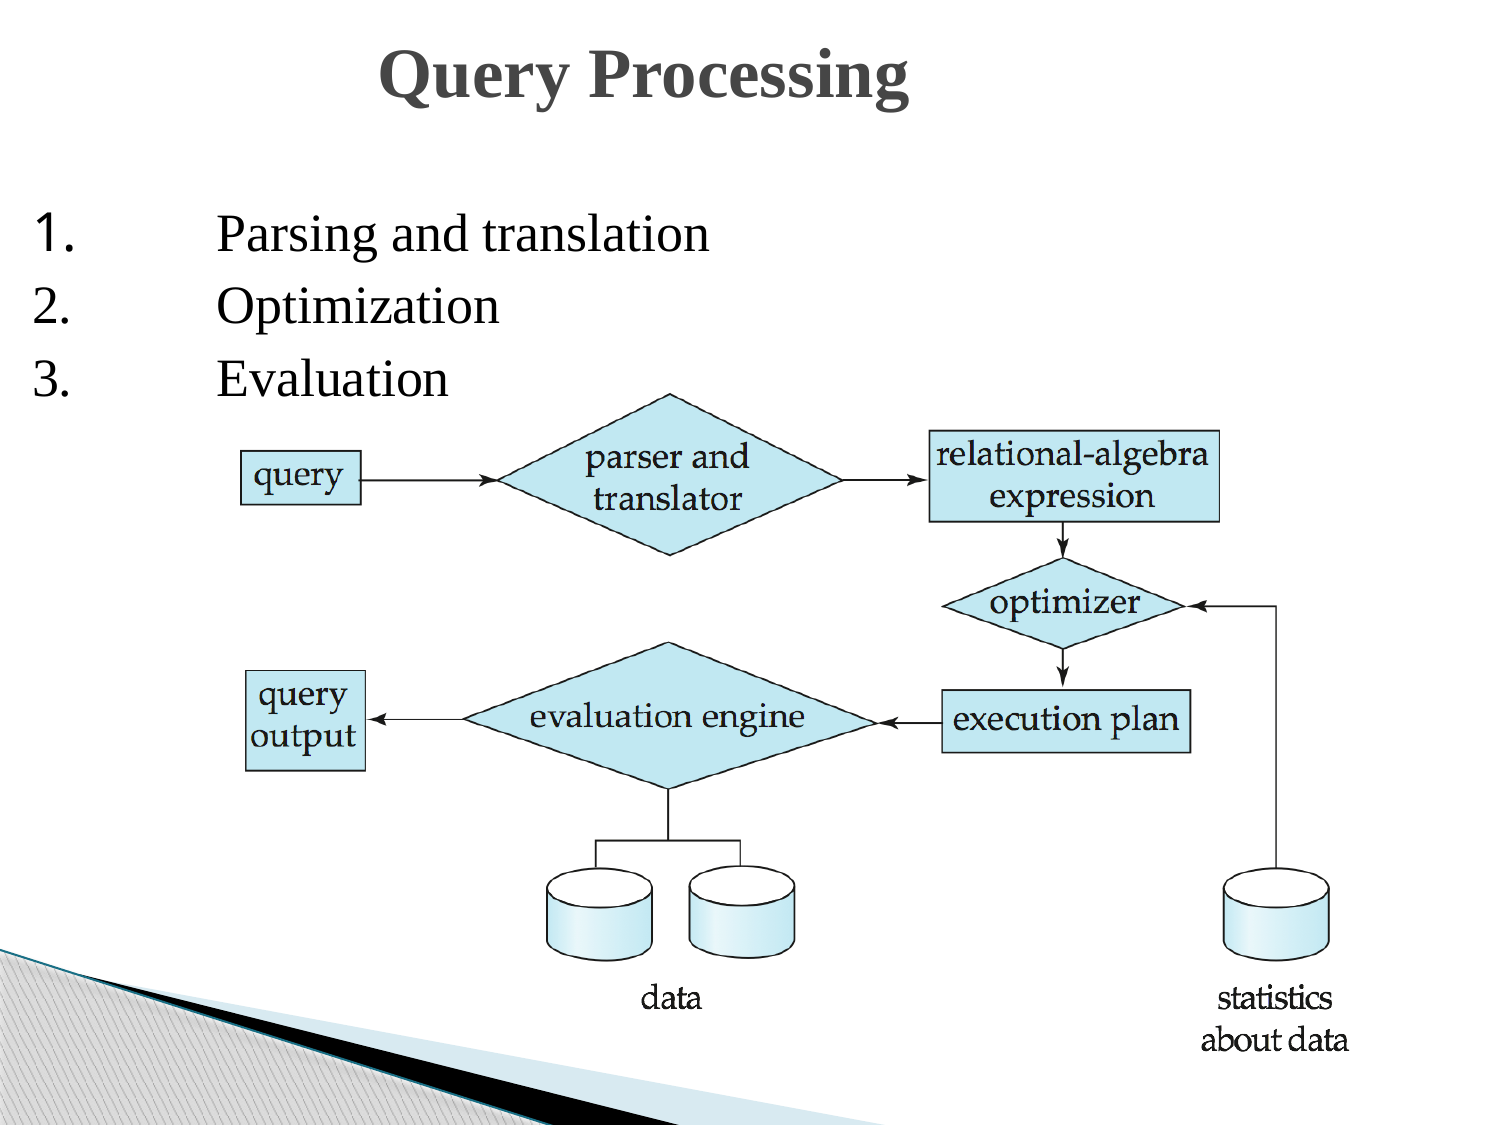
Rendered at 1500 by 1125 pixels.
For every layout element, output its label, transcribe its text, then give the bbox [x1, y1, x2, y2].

list 1. Parsing and translation 2. Optimization 3. Evaluation [0, 189, 1074, 417]
title Query Processing [363, 19, 1500, 120]
picture [240, 391, 1352, 1060]
